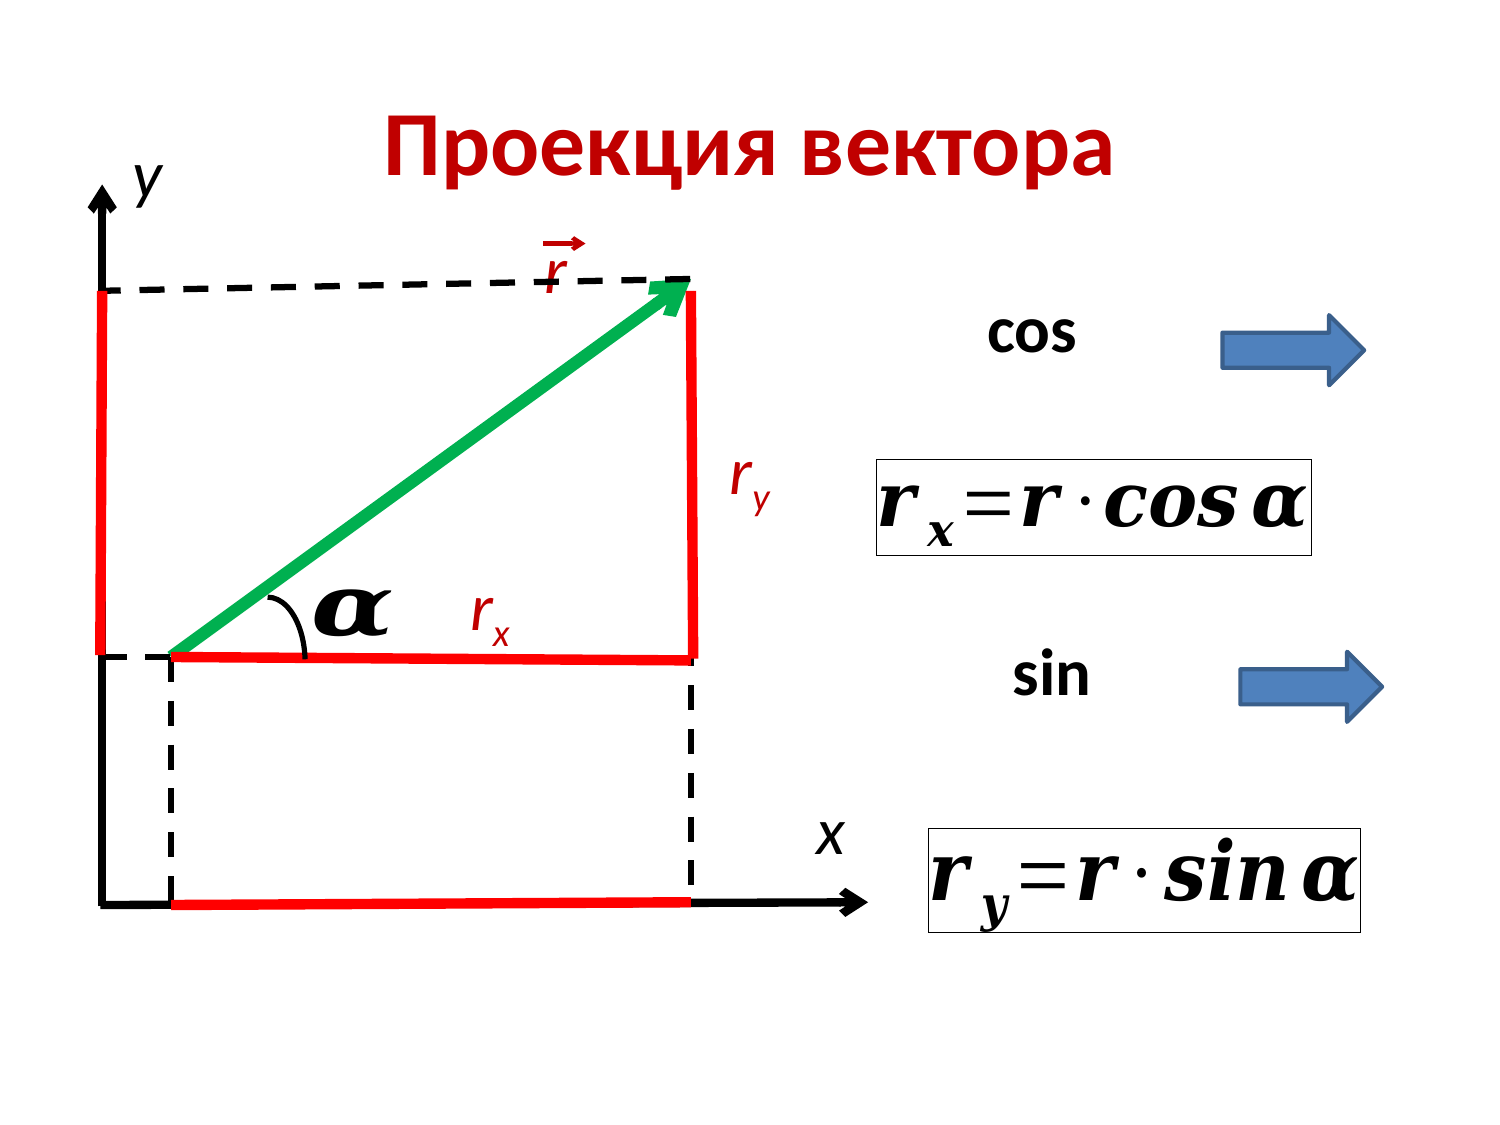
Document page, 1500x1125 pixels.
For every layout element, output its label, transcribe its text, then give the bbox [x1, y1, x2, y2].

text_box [170, 656, 685, 661]
text_box [1238, 649, 1385, 724]
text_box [170, 902, 692, 906]
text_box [101, 278, 691, 291]
text_box ry [714, 420, 821, 526]
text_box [696, 902, 869, 906]
text_box x [801, 780, 908, 876]
title Проекция вектора [75, 45, 1425, 233]
text_box y [117, 123, 224, 218]
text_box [107, 902, 165, 906]
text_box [170, 299, 684, 655]
text_box [1220, 313, 1367, 388]
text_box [690, 296, 694, 659]
text_box r [529, 219, 636, 276]
